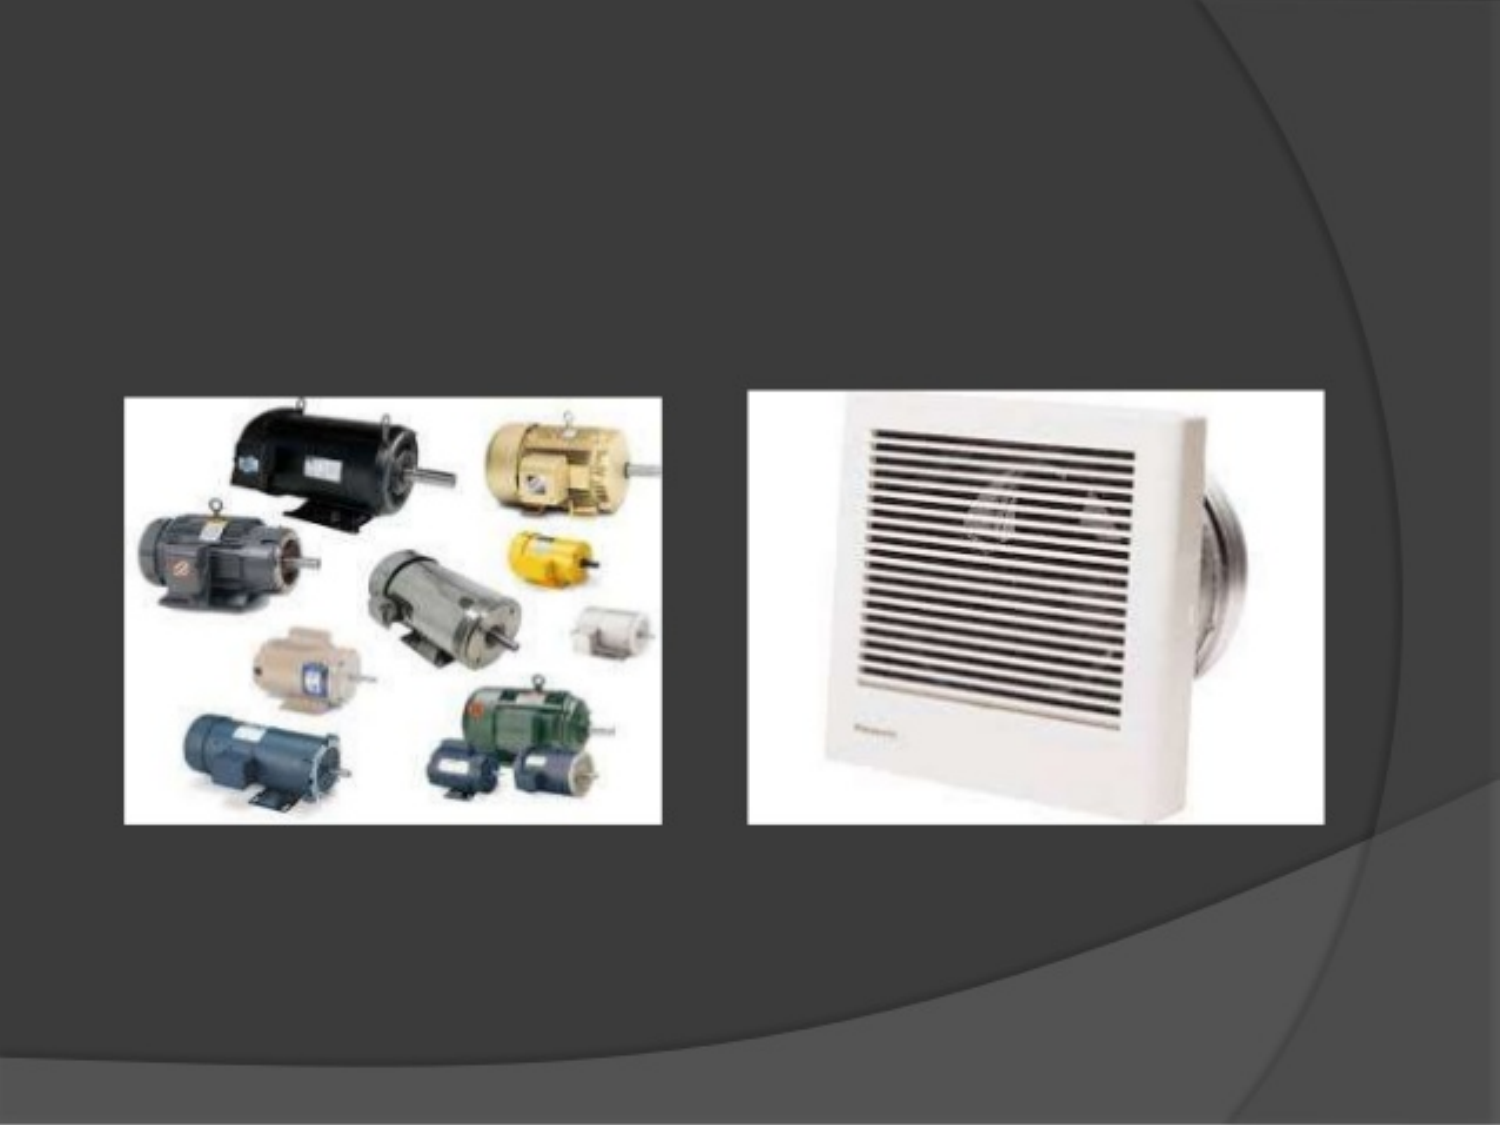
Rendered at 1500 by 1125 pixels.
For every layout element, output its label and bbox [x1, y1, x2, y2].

list [0, 0, 1500, 1125]
